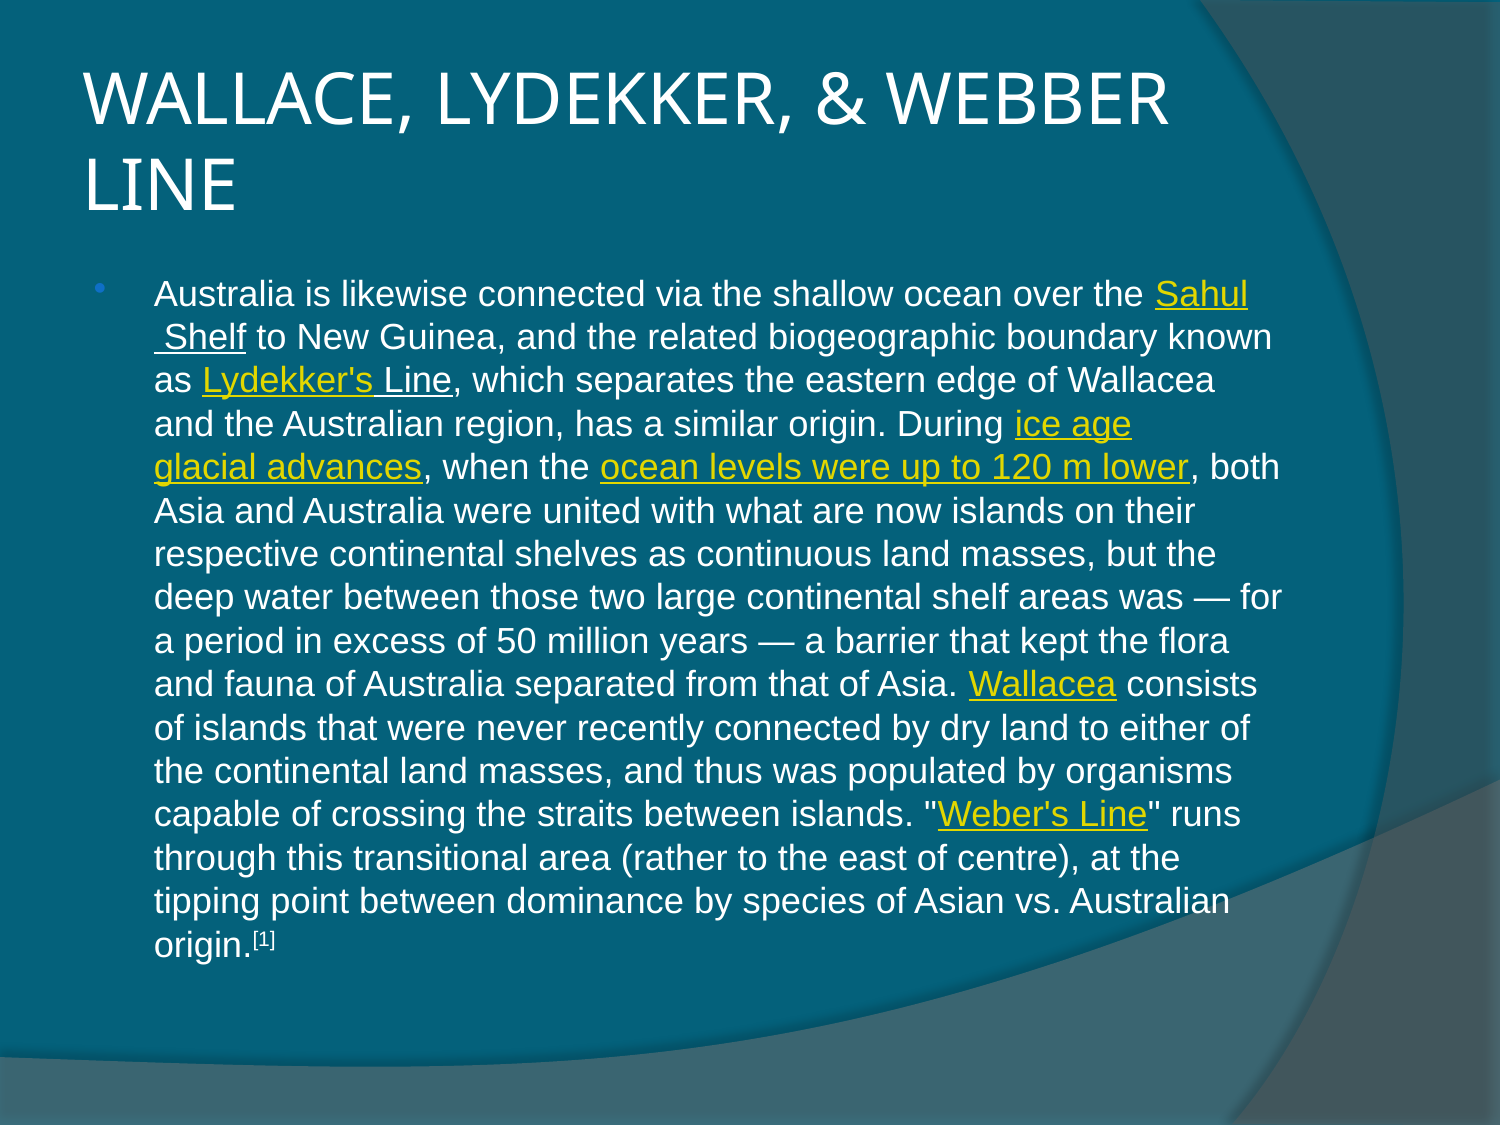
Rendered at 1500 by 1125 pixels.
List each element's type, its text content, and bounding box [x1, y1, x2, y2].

title WALLACE, LYDEKKER, & WEBBER LINE [75, 45, 1300, 233]
list Australia is likewise connected via the shallow ocean over the Sahul Shelf to New Guinea, and the related biogeographic boundary known as Lydekker's Line, which separates the eastern edge of Wallacea and the Australian region, has a similar origin. During ice age glacial advances, when the ocean levels were up to 120 m lower, both Asia and Australia were united with what are now islands on their respective continental shelves as continuous land masses, but the deep water between those two large continental shelf areas was — for a period in excess of 50 million years — a barrier that kept the flora and fauna of Australia separated from that of Asia. Wallacea consists of islands that were never recently connected by dry land to either of the continental land masses, and thus was populated by organisms capable of crossing the straits between islands. "Weber's Line" runs through this transitional area (rather to the east of centre), at the tipping point between dominance by species of Asian vs. Australian origin.[1] [75, 262, 1300, 1005]
